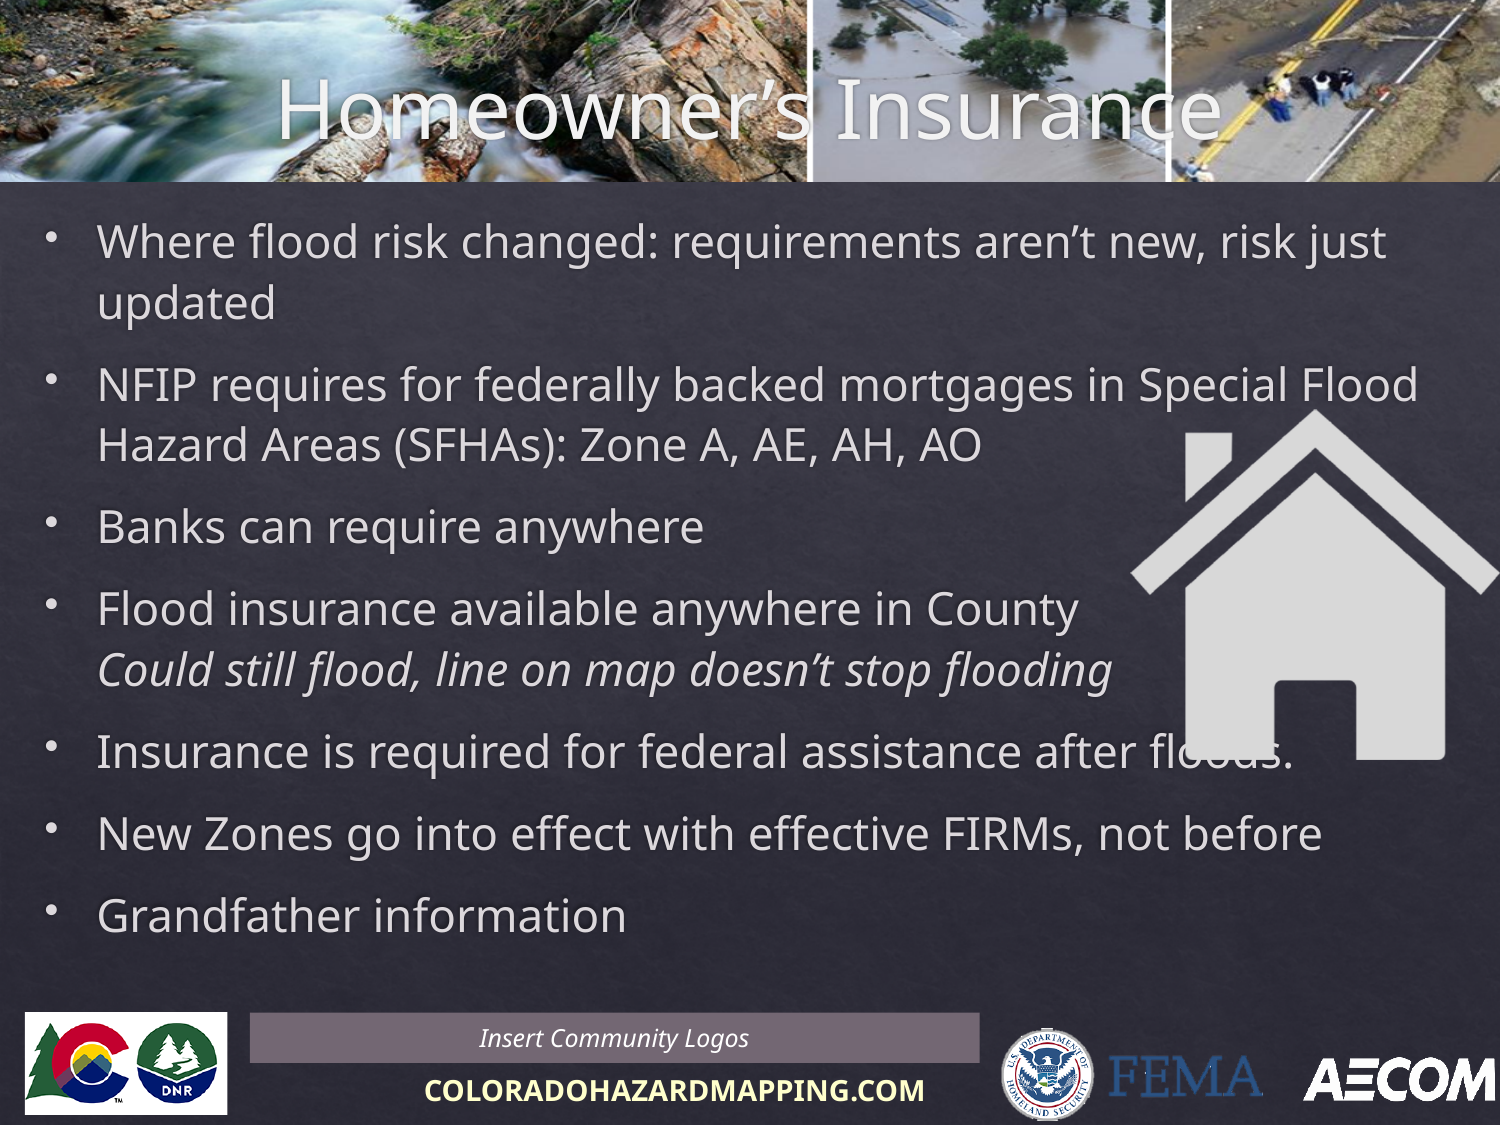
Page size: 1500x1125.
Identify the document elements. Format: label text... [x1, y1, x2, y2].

picture [24, 1050, 228, 1115]
picture [1282, 1037, 1500, 1121]
picture [0, 0, 1500, 182]
list Where flood risk changed: requirements aren’t new, risk just updated NFIP requires for federally backed mortgages in Special Flood Hazard Areas (SFHAs): Zone A, AE, AH, AO Banks can require anywhere Flood insurance available anywhere in County Could still flood, line on map doesn’t stop flooding Insurance is required for federal assistance after floods. New Zones go into effect with effective FIRMs, not before Grandfather information [24, 200, 1463, 1050]
title Homeowner’s Insurance [75, 12, 1425, 196]
picture [999, 1050, 1263, 1121]
picture [1129, 409, 1500, 760]
